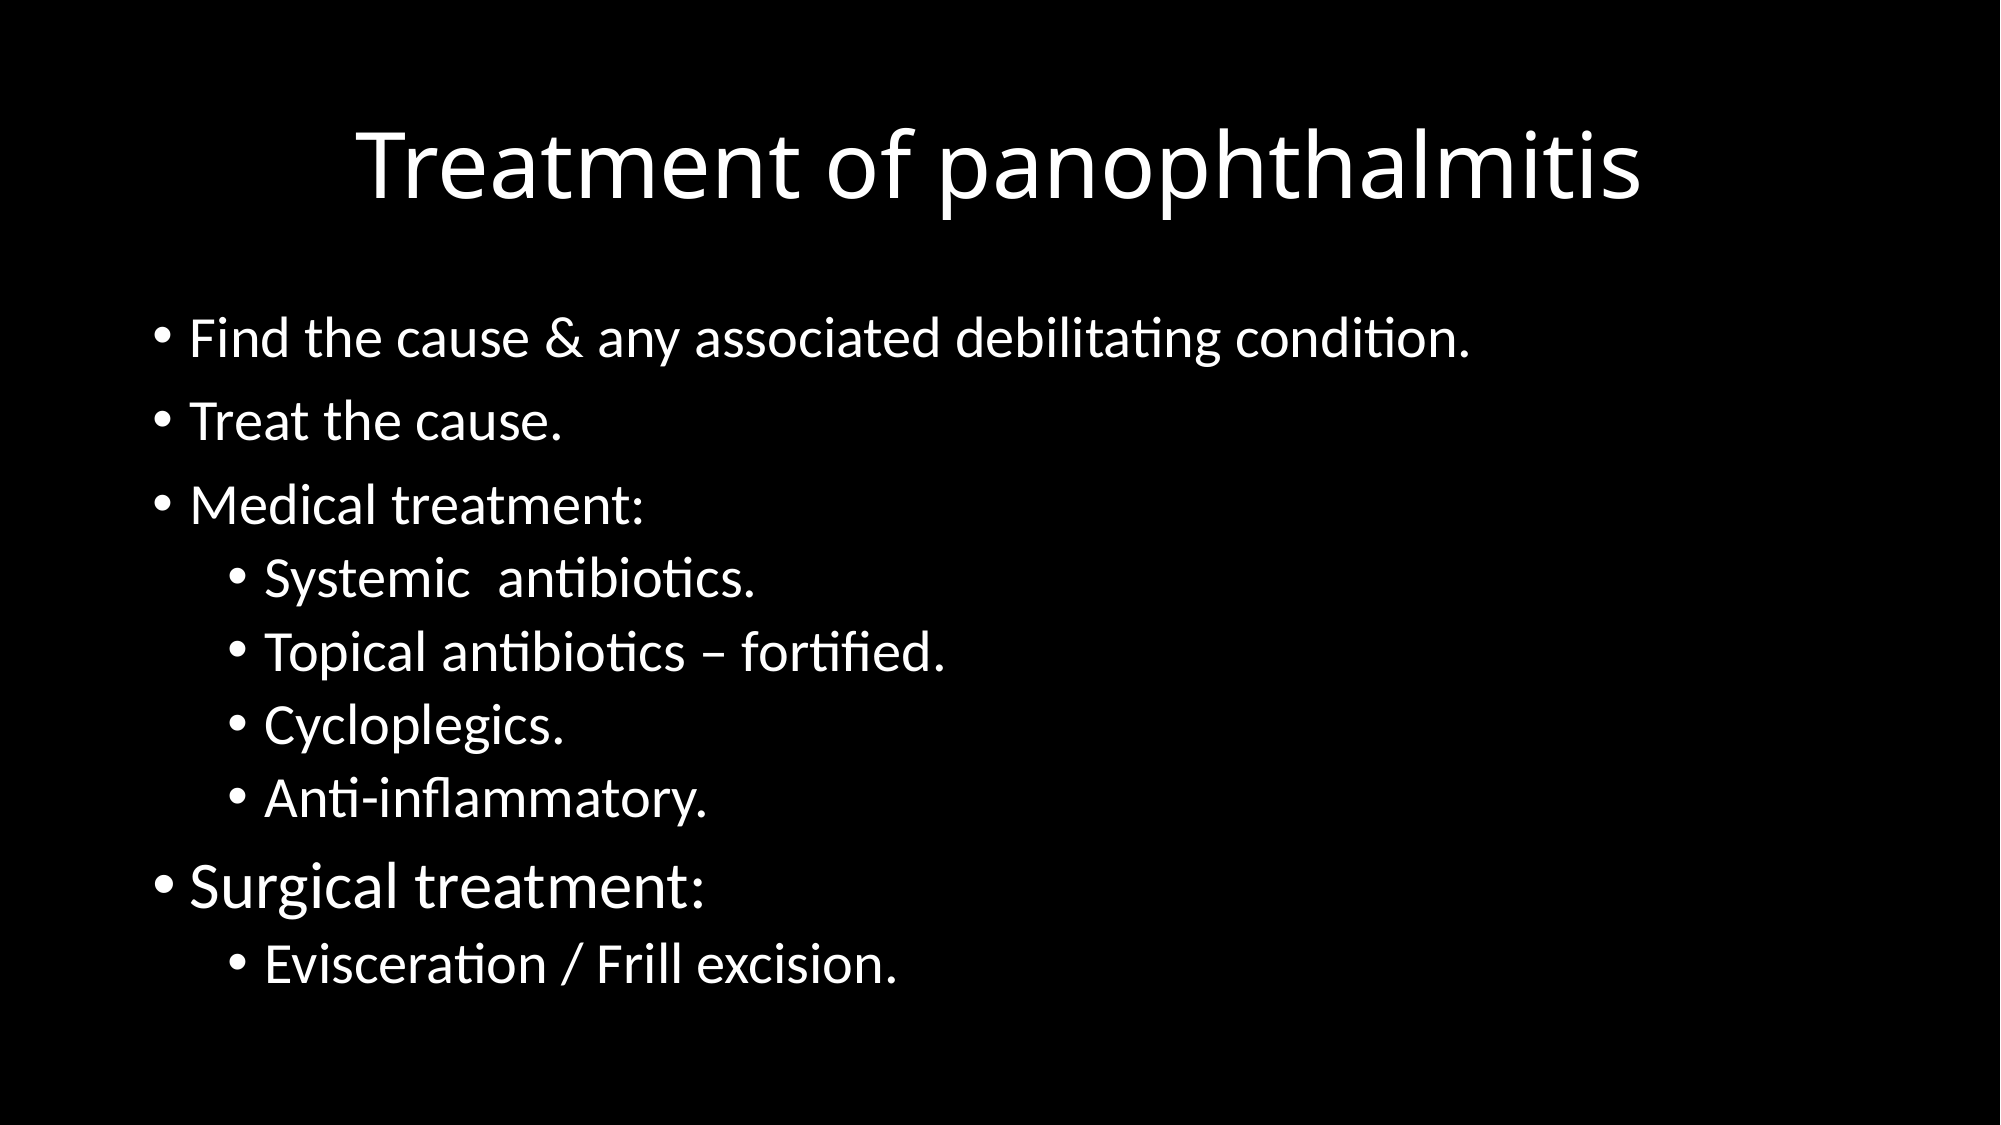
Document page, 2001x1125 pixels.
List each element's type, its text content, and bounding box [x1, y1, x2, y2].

list Find the cause & any associated debilitating condition. Treat the cause. Medical treatment: Systemic antibiotics. Topical antibiotics – fortified. Cycloplegics. Anti-inflammatory. Surgical treatment: Evisceration / Frill excision. [137, 299, 1863, 1014]
title Treatment of panophthalmitis [137, 59, 1863, 278]
